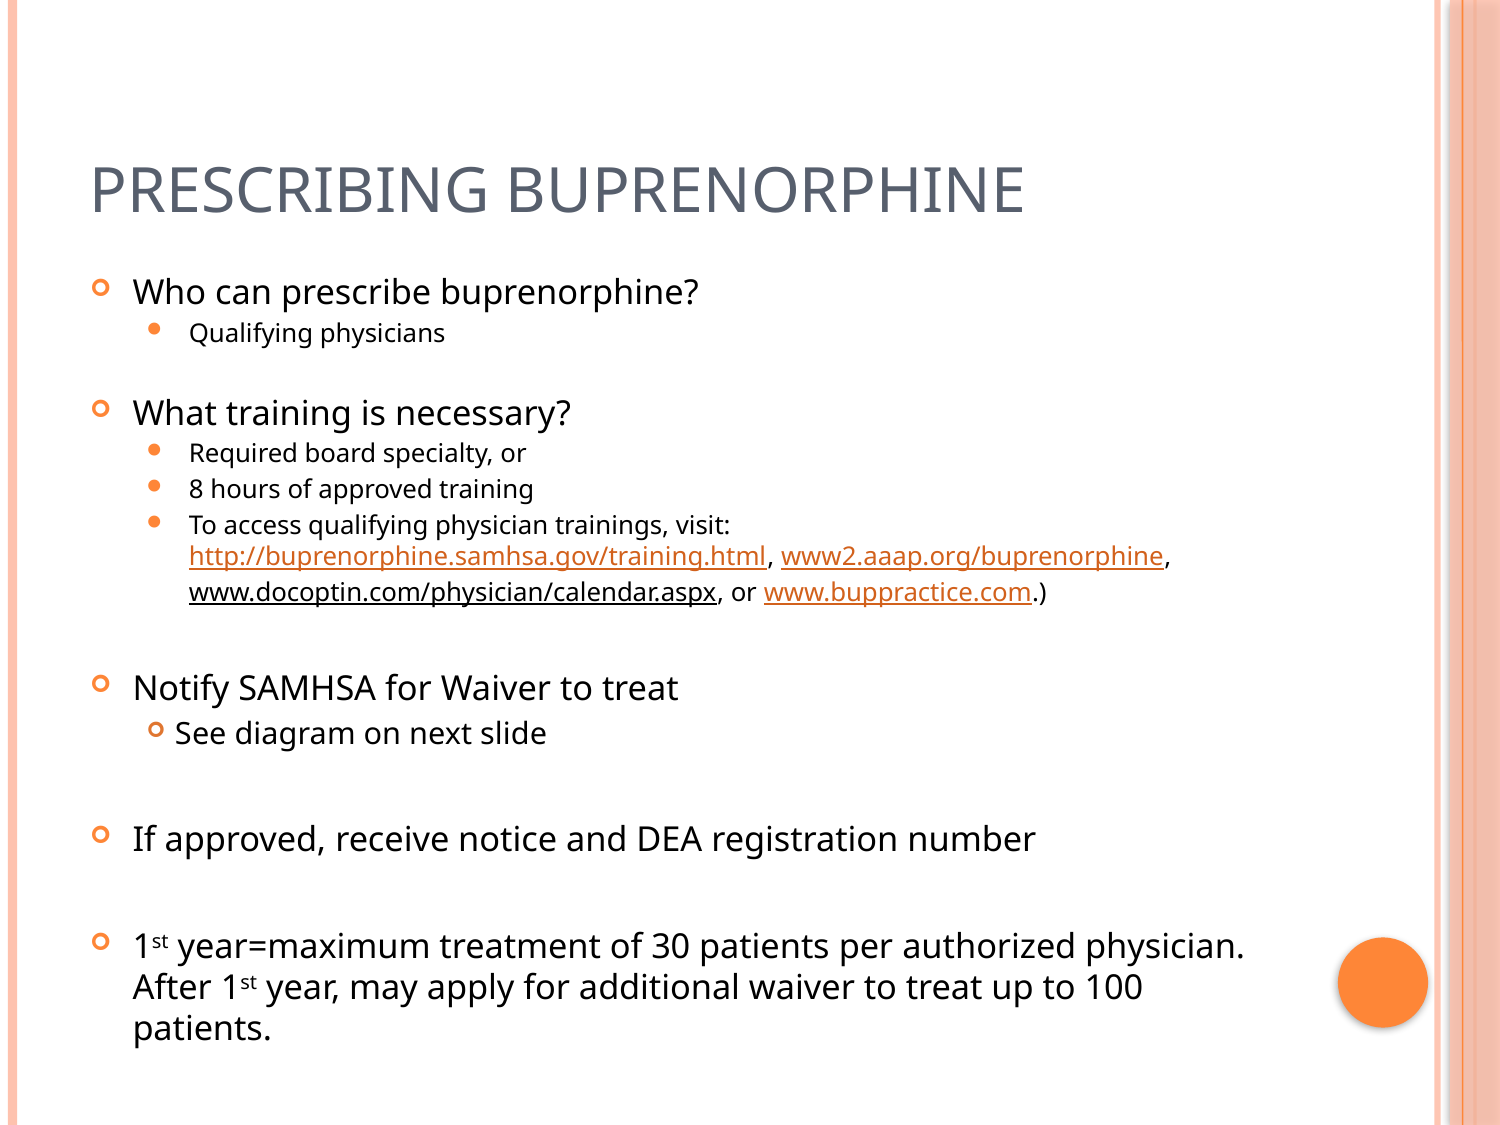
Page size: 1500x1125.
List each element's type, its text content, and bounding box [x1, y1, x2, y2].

list Who can prescribe buprenorphine? Qualifying physicians What training is necessary? Required board specialty, or 8 hours of approved training To access qualifying physician trainings, visit: http://buprenorphine.samhsa.gov/training.html, www2.aaap.org/buprenorphine, www.docoptin.com/physician/calendar.aspx, or www.buppractice.com.) Notify SAMHSA for Waiver to treat See diagram on next slide If approved, receive notice and DEA registration number 1st year=maximum treatment of 30 patients per authorized physician. After 1st year, may apply for additional waiver to treat up to 100 patients. [74, 262, 1301, 1063]
title Prescribing Buprenorphine [75, 45, 1300, 233]
